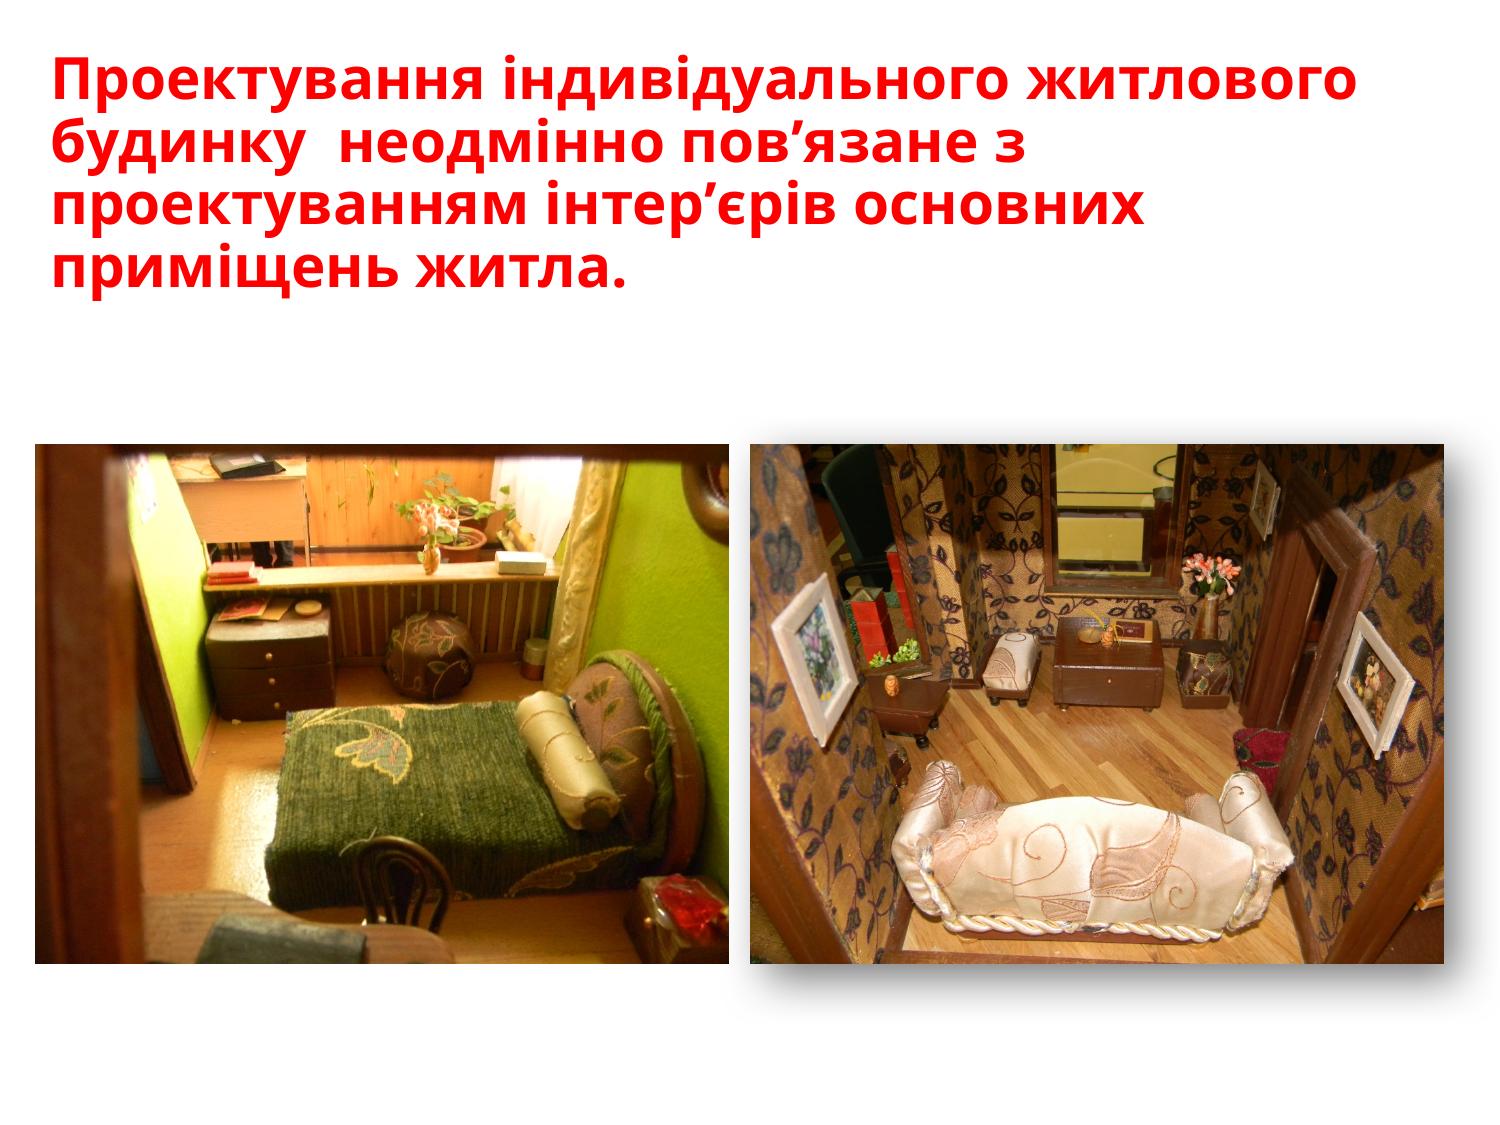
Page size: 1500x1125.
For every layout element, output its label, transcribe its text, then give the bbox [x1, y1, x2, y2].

title Проектування індивідуального житлового будинку неодмінно пов’язане з проектуванням інтер’єрів основних приміщень житла. [35, 58, 1444, 291]
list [750, 444, 1444, 964]
picture [35, 444, 729, 964]
